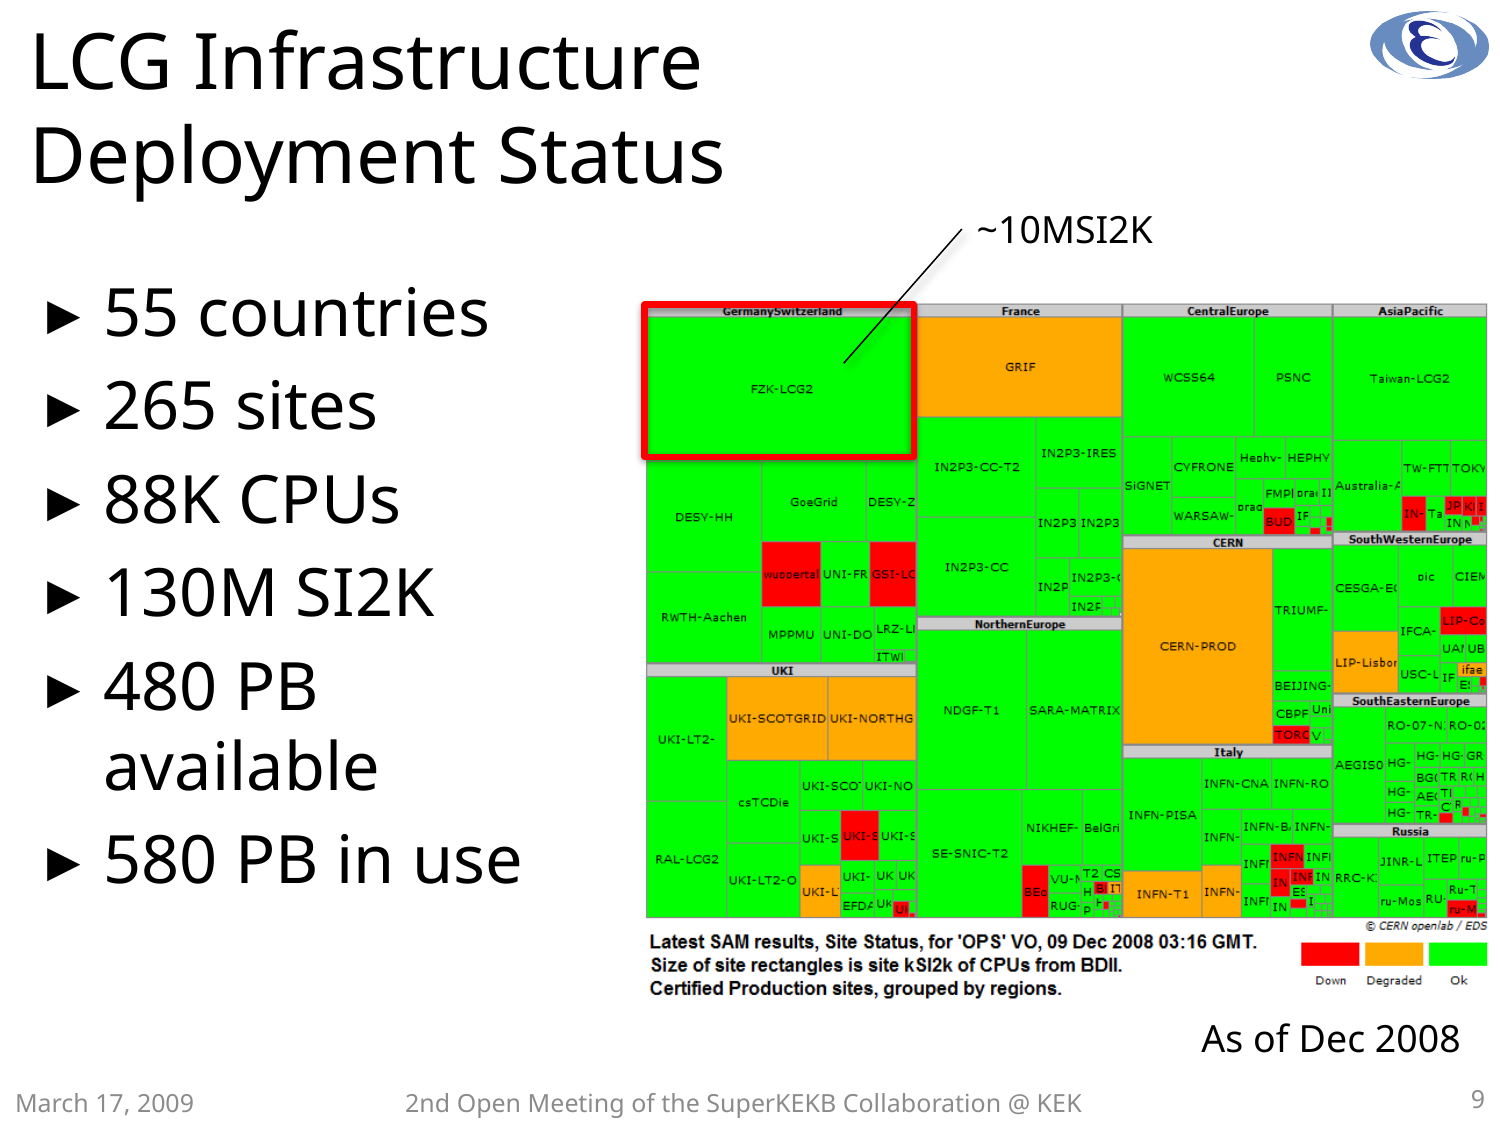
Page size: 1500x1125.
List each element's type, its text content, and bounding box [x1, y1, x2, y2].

text_box ~10MSI2K [961, 199, 1169, 259]
footer 2nd Open Meeting of the SuperKEKB Collaboration @ KEK [269, 1065, 1218, 1125]
slide_number 9 [1218, 1065, 1500, 1125]
picture [637, 292, 1500, 1009]
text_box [833, 239, 968, 354]
title LCG Infrastructure Deployment Status [0, 0, 1500, 211]
list 55 countries 265 sites 88K CPUs 130M SI2K 480 PB available 580 PB in use [0, 257, 645, 1065]
text_box As of Dec 2008 [1186, 1016, 1477, 1068]
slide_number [0, 1065, 269, 1125]
